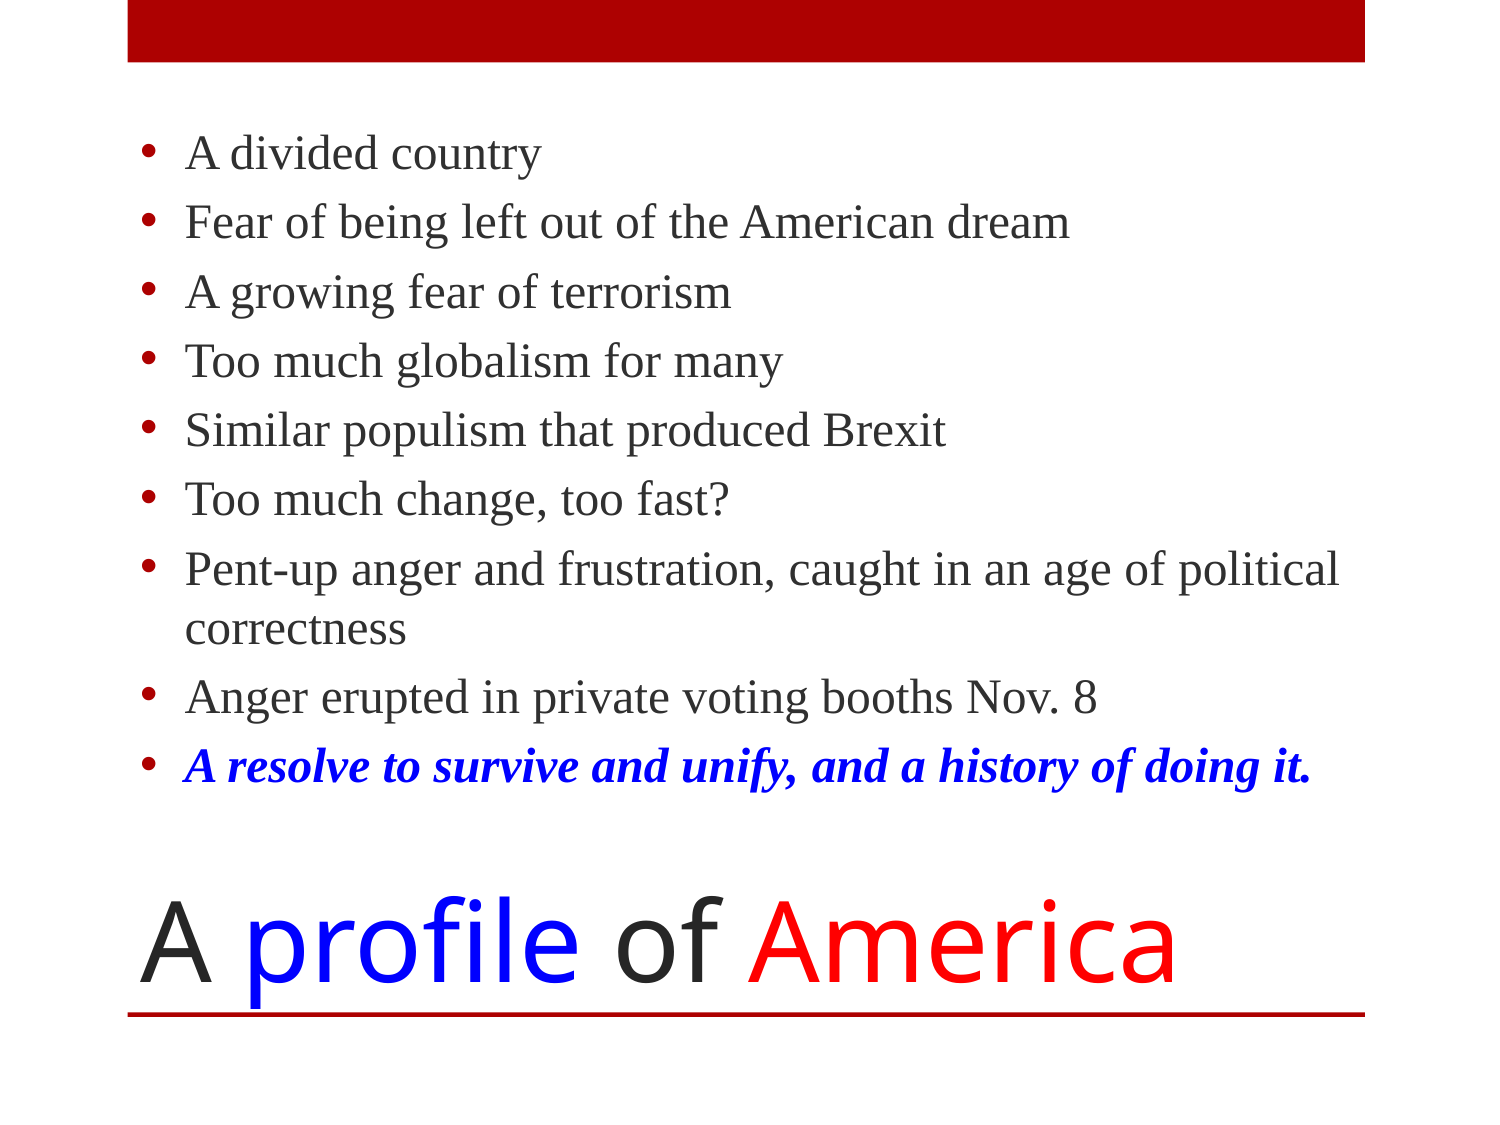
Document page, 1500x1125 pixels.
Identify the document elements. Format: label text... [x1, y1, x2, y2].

list A divided country Fear of being left out of the American dream A growing fear of terrorism Too much globalism for many Similar populism that produced Brexit Too much change, too fast? Pent-up anger and frustration, caught in an age of political correctness Anger erupted in private voting booths Nov. 8 A resolve to survive and unify, and a history of doing it. [125, 112, 1363, 801]
title A profile of America [125, 835, 1238, 1013]
